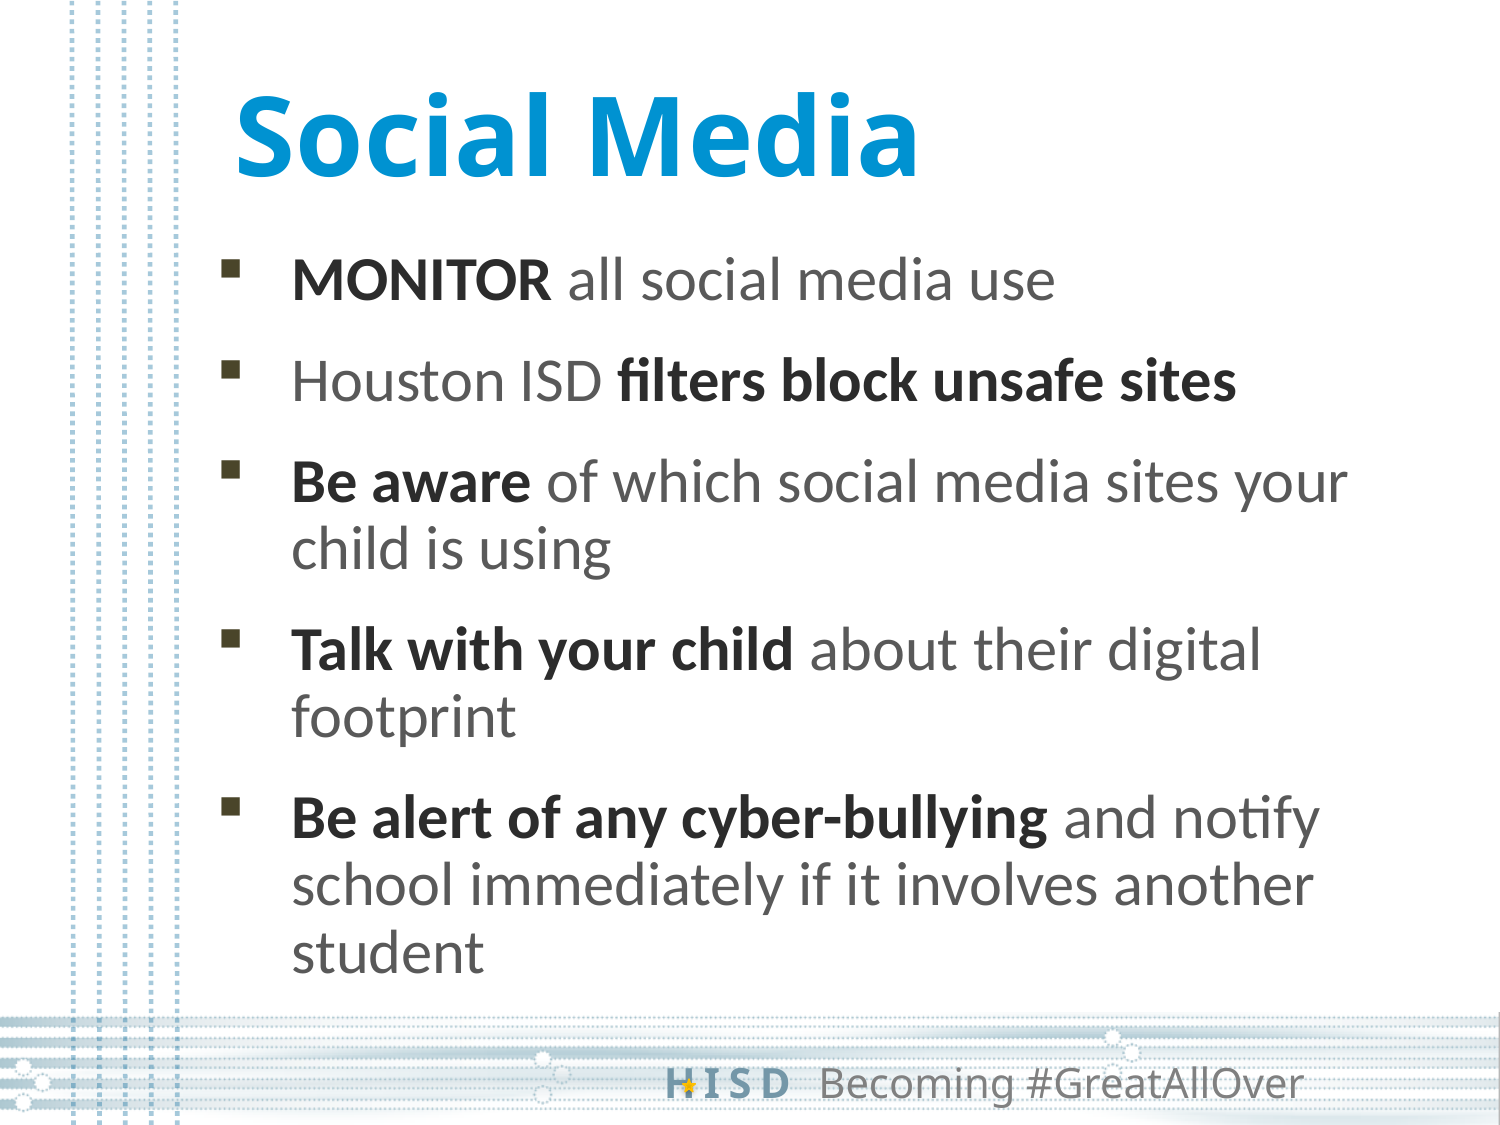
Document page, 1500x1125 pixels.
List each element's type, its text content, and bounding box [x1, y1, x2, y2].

title Social Media [220, 84, 1500, 244]
list MONITOR all social media use Houston ISD filters block unsafe sites Be aware of which social media sites your child is using Talk with your child about their digital footprint Be alert of any cyber-bullying and notify school immediately if it involves another student [196, 236, 1422, 911]
picture [0, 1012, 1500, 1125]
